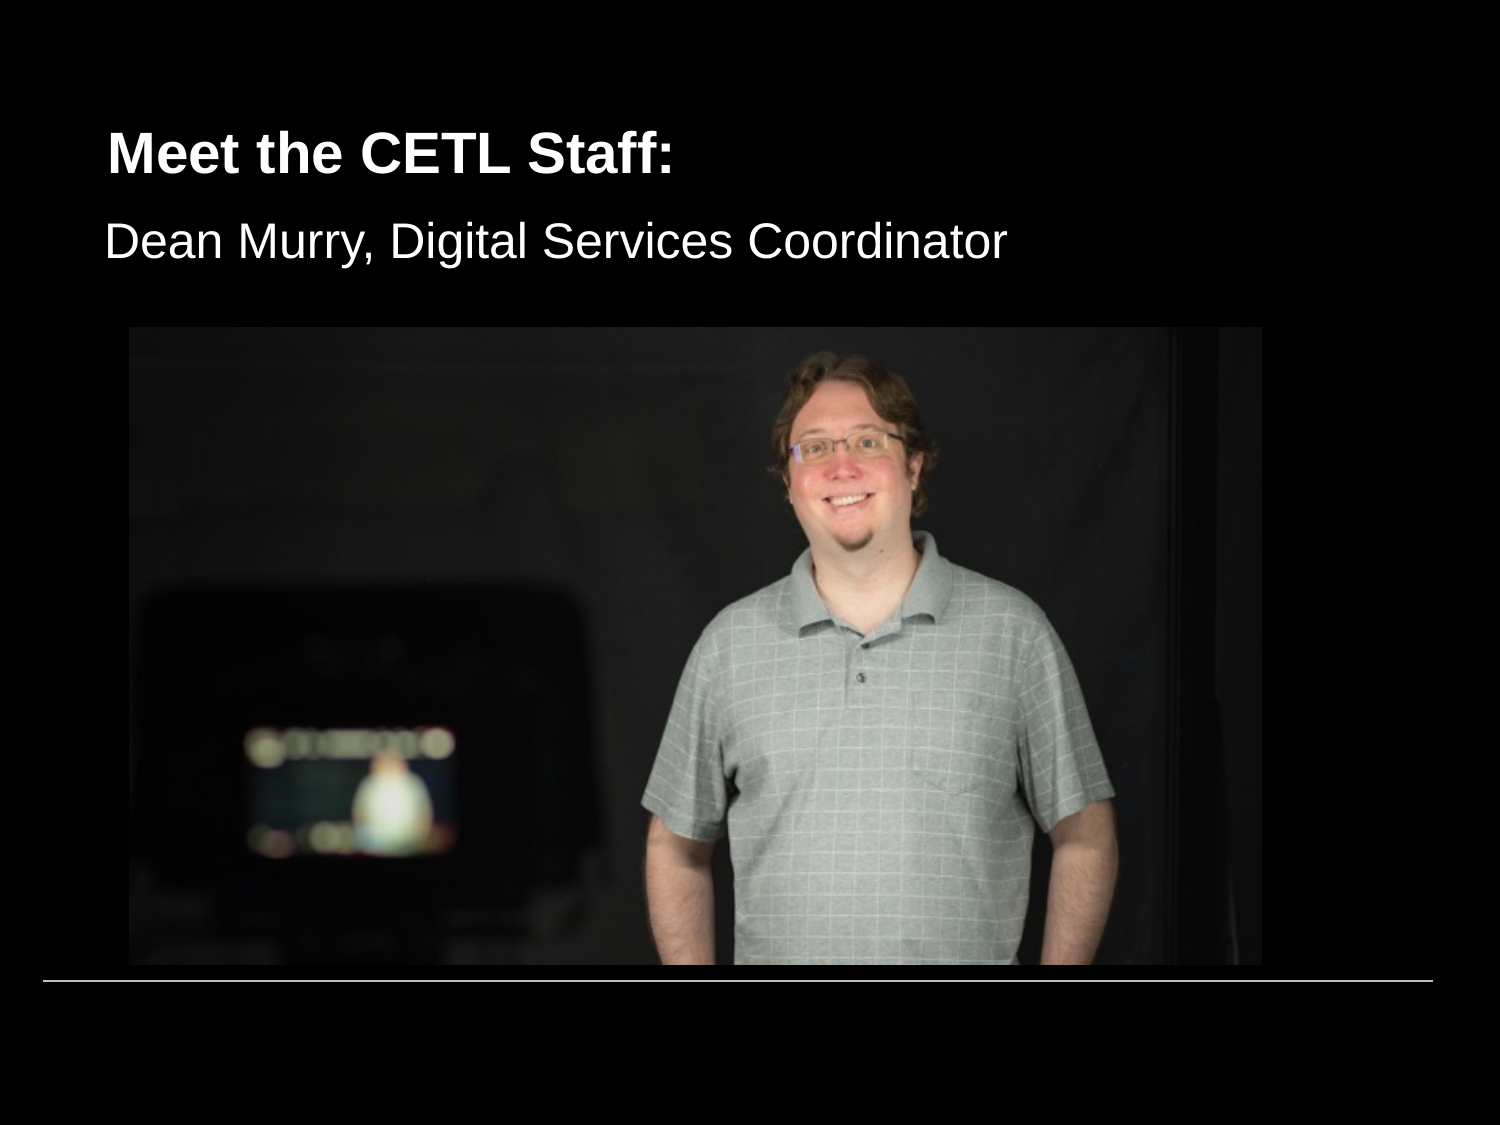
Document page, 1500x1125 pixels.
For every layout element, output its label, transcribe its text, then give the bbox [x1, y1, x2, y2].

text_box Dean Murry, Digital Services Coordinator [89, 141, 1467, 336]
text_box Meet the CETL Staff: [93, 107, 692, 193]
picture [129, 327, 1263, 965]
